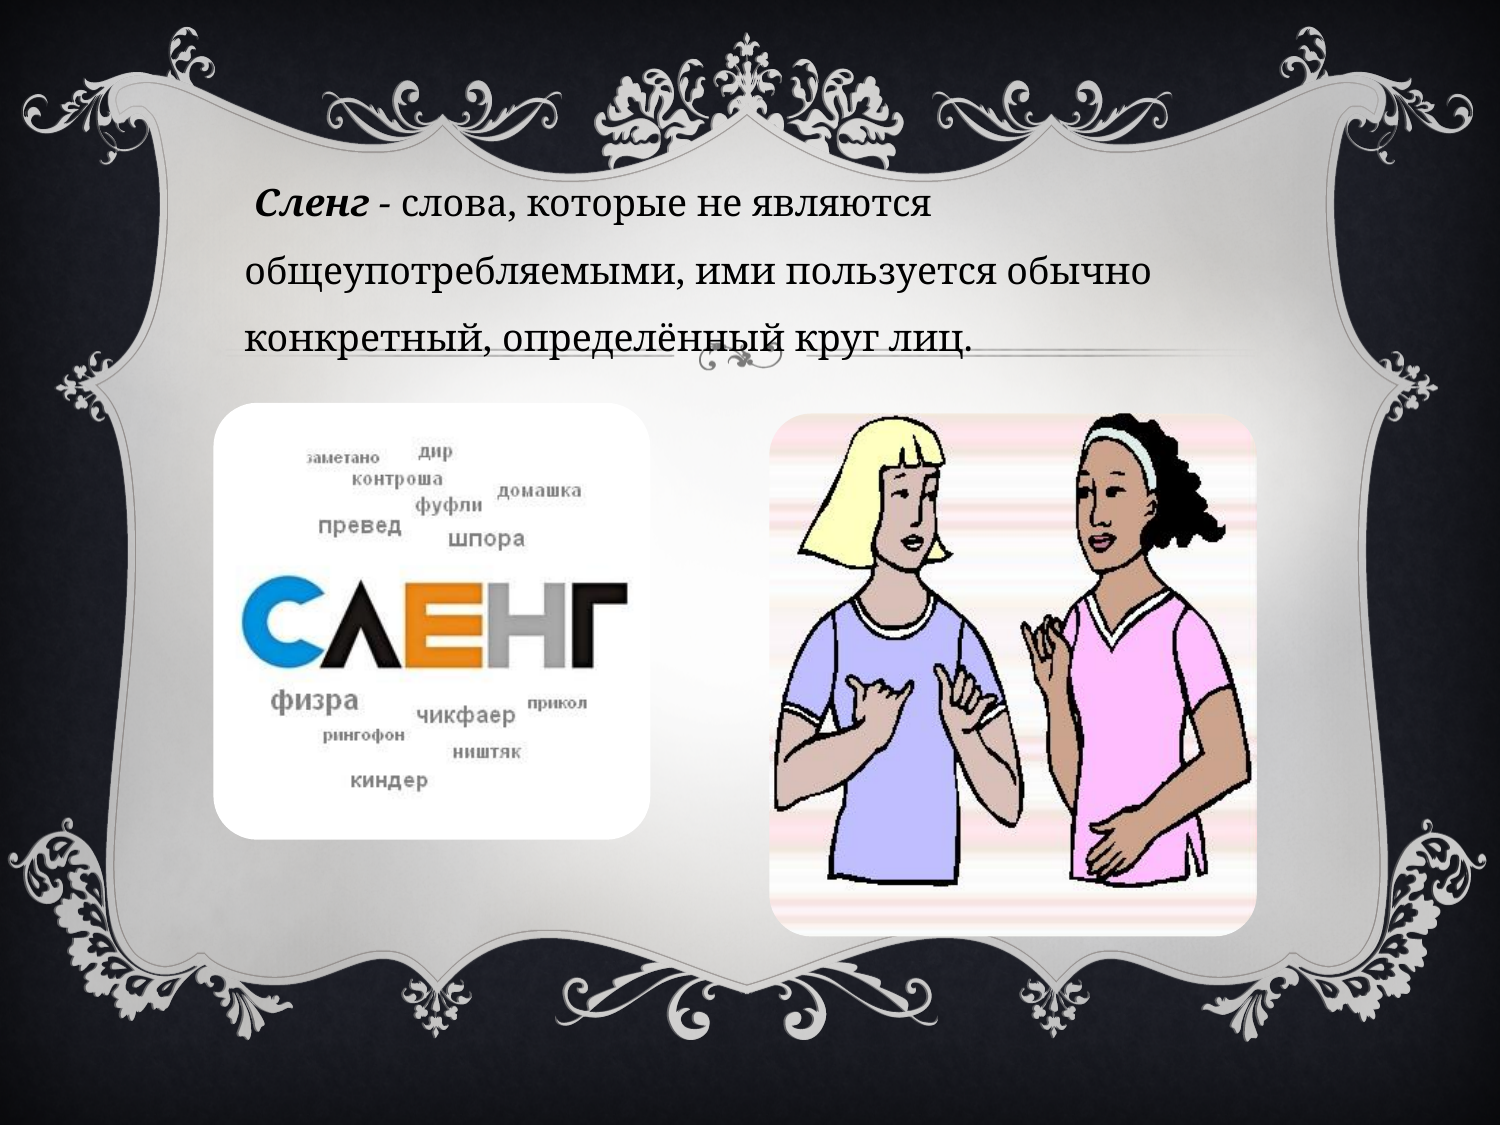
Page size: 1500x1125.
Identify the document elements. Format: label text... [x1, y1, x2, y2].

list Сленг - слова, которые не являются общеупотребляемыми, ими пользуется обычно конкретный, определённый круг лиц. [229, 149, 1280, 650]
picture [0, 0, 1500, 265]
picture [0, 402, 1500, 1125]
